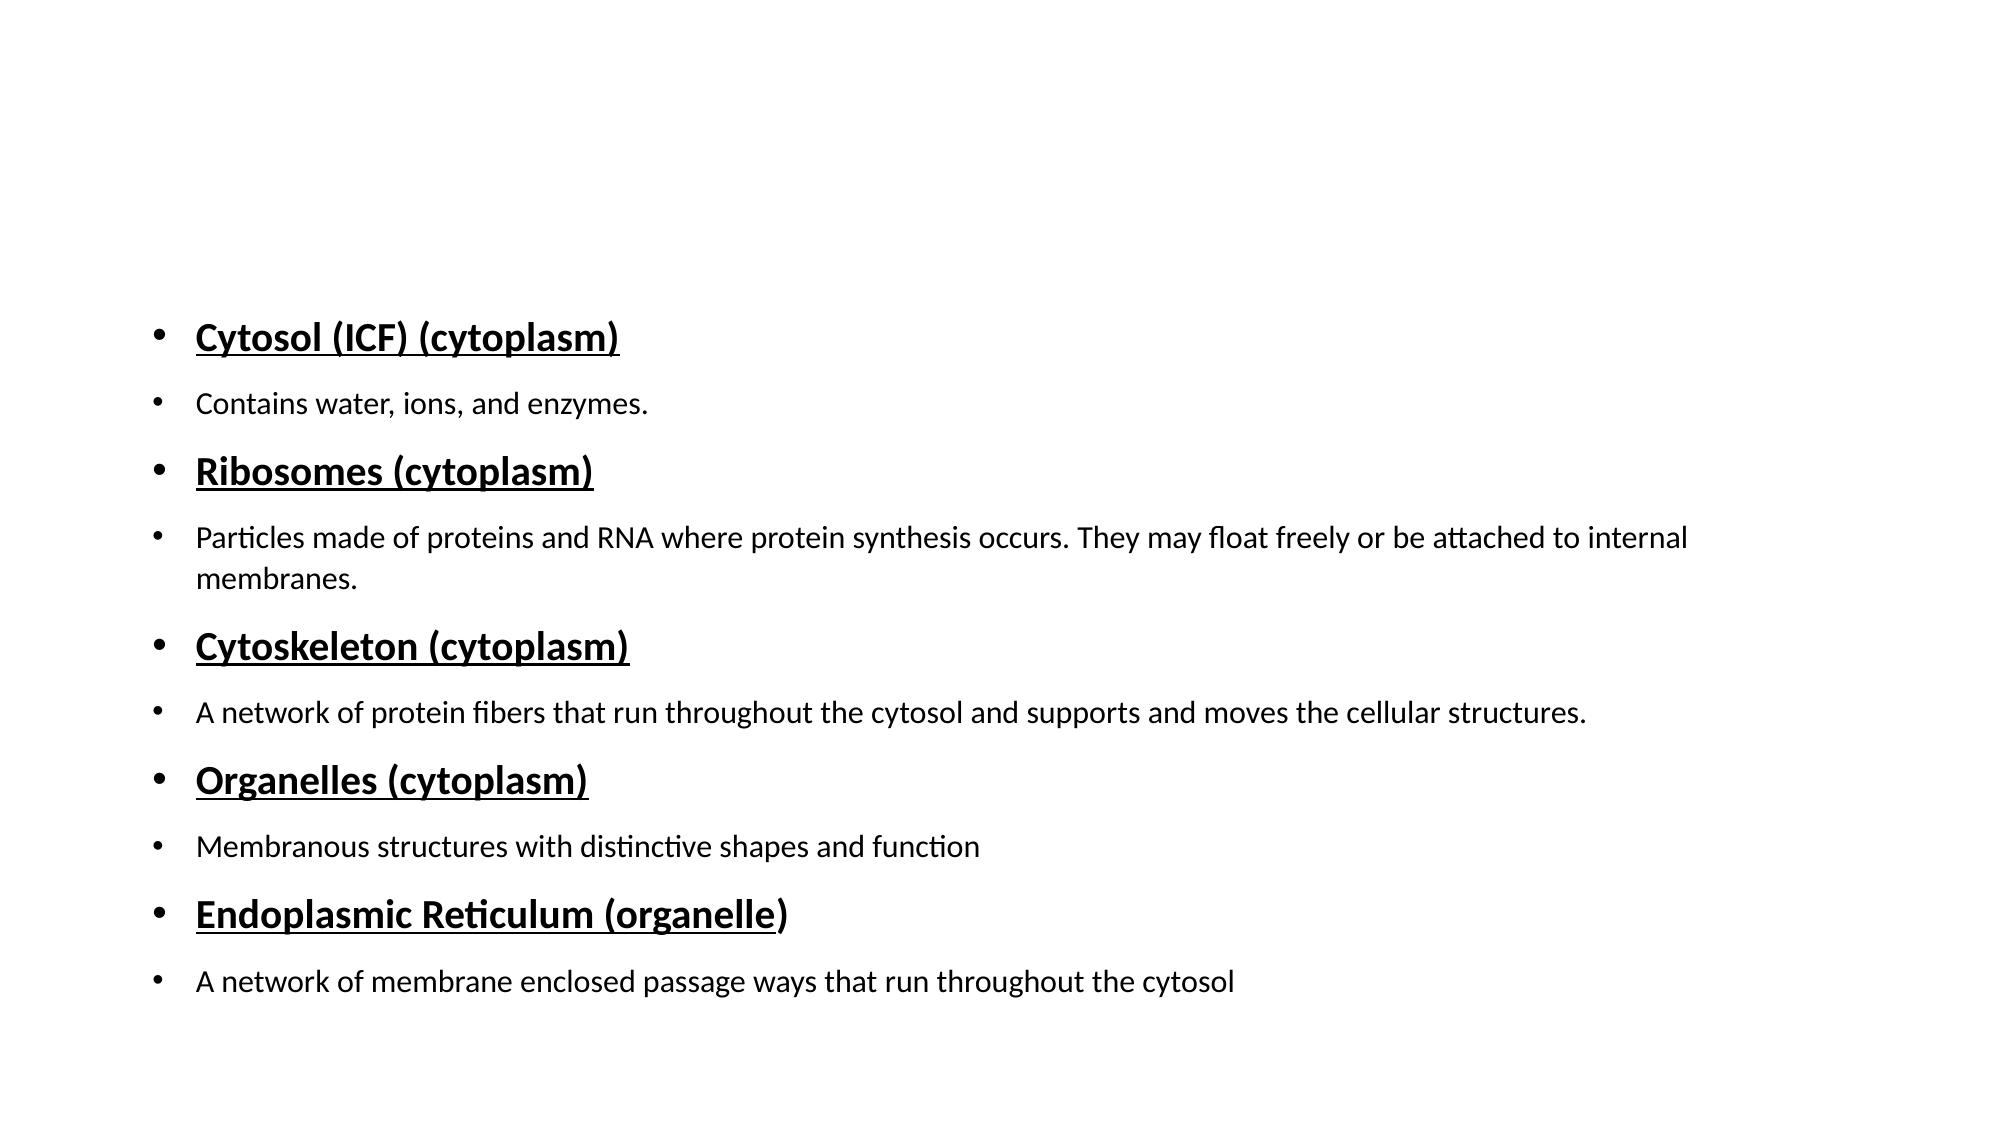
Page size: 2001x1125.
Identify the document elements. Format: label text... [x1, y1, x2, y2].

list Cytosol (ICF) (cytoplasm) Contains water, ions, and enzymes. Ribosomes (cytoplasm) Particles made of proteins and RNA where protein synthesis occurs. They may float freely or be attached to internal membranes. Cytoskeleton (cytoplasm) A network of protein fibers that run throughout the cytosol and supports and moves the cellular structures. Organelles (cytoplasm) Membranous structures with distinctive shapes and function Endoplasmic Reticulum (organelle) A network of membrane enclosed passage ways that run throughout the cytosol [137, 299, 1863, 1014]
